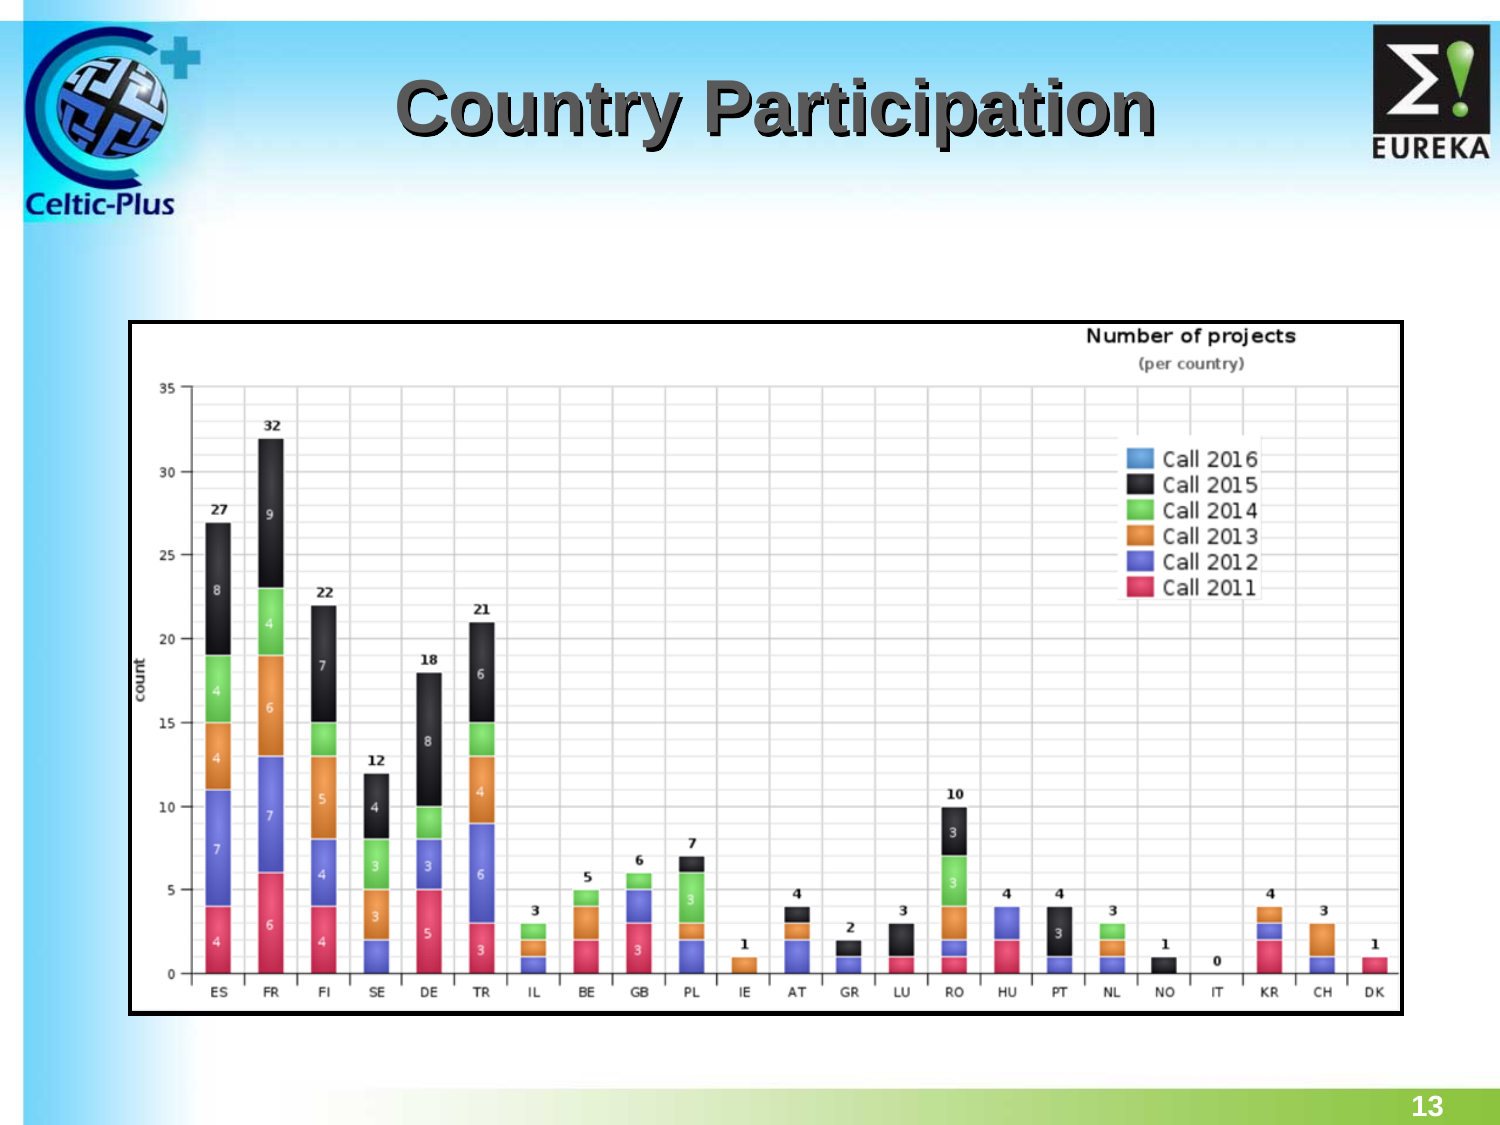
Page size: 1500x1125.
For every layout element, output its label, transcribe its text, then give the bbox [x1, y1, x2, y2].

picture [0, 0, 1500, 1125]
title Country Participation [100, 31, 1451, 174]
slide_number 13 [1222, 1034, 1459, 1094]
